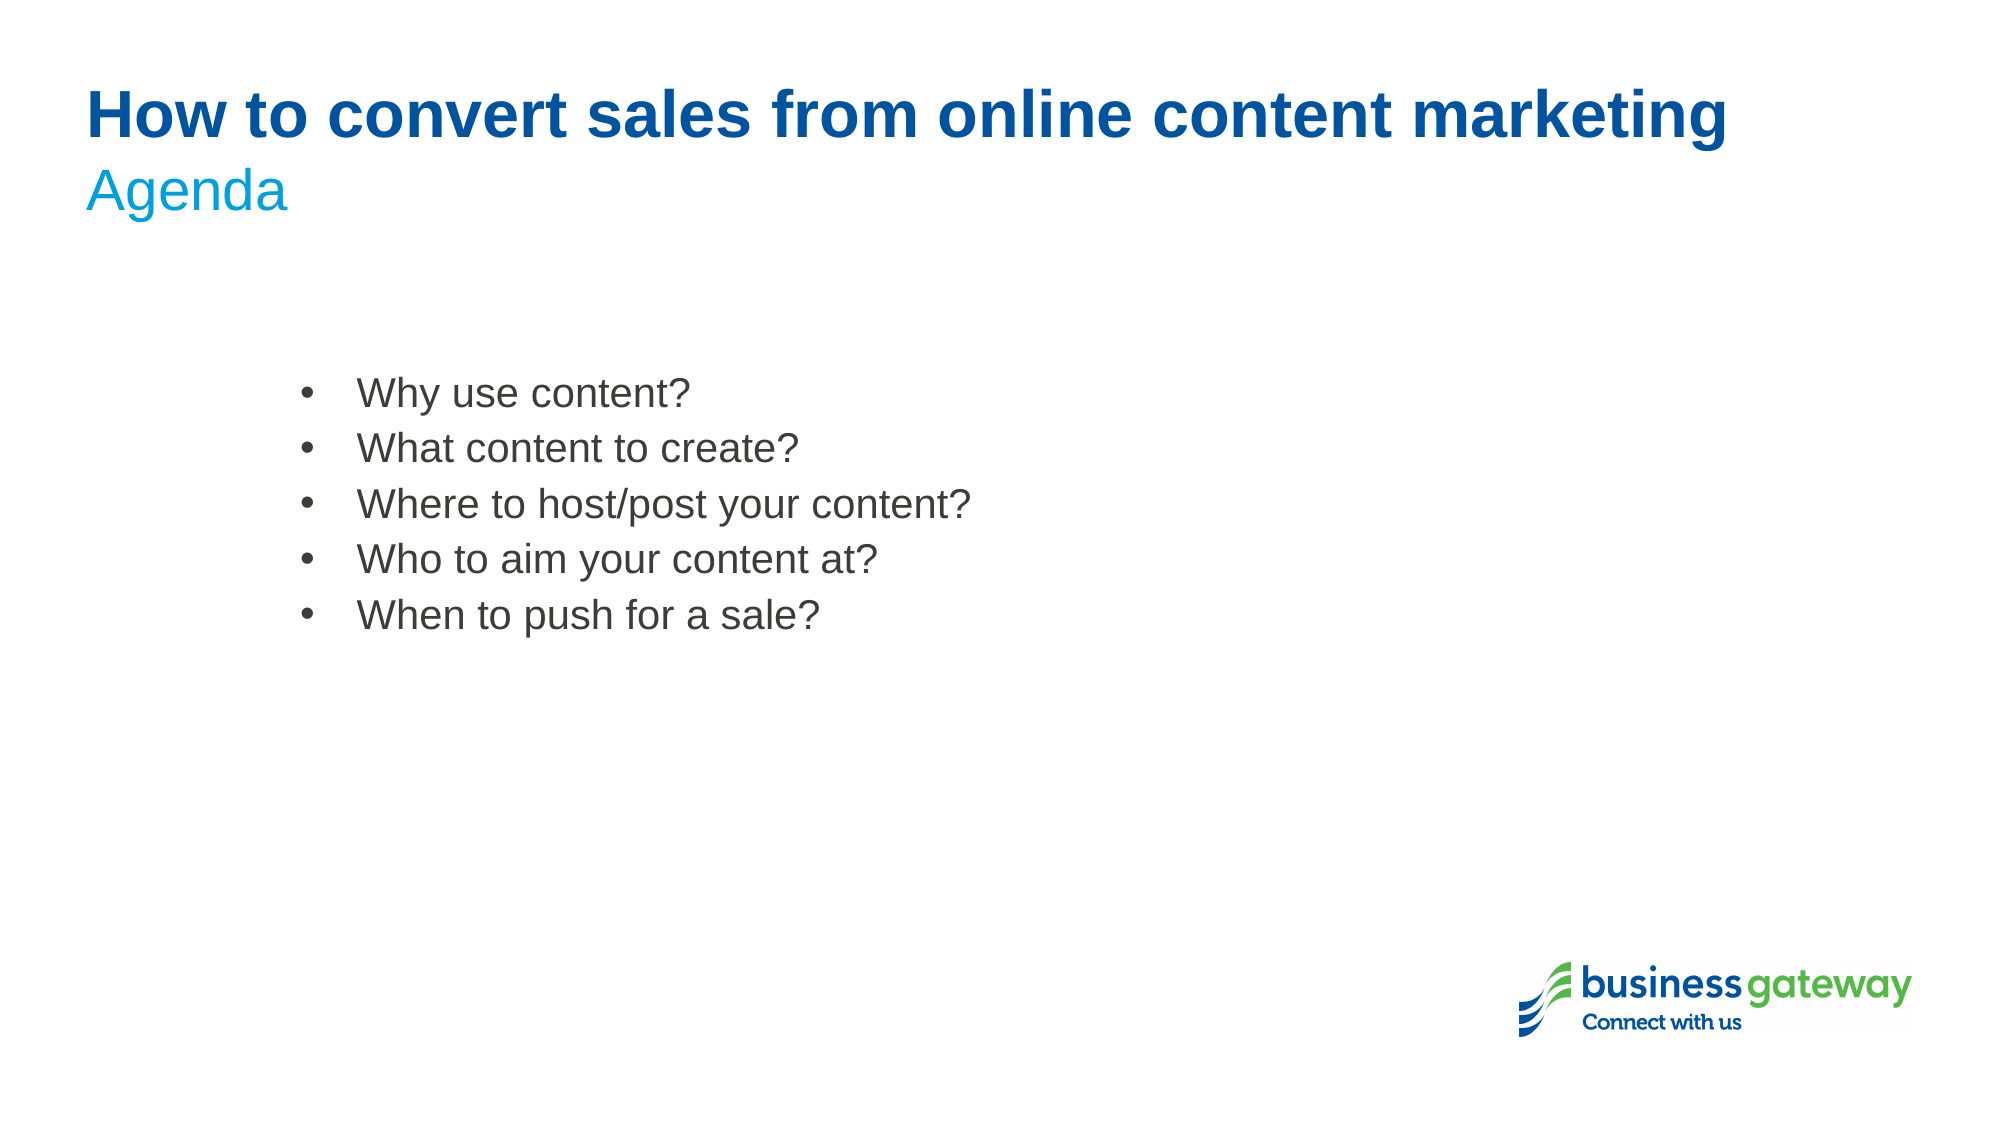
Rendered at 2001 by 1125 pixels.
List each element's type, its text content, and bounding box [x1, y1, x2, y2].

title How to convert sales from online content marketing [86, 79, 1916, 160]
list Agenda [86, 159, 1915, 240]
picture [1519, 962, 1912, 1037]
list Why use content? What content to create? Where to host/post your content? Who to aim your content at? When to push for a sale? [300, 371, 1706, 940]
